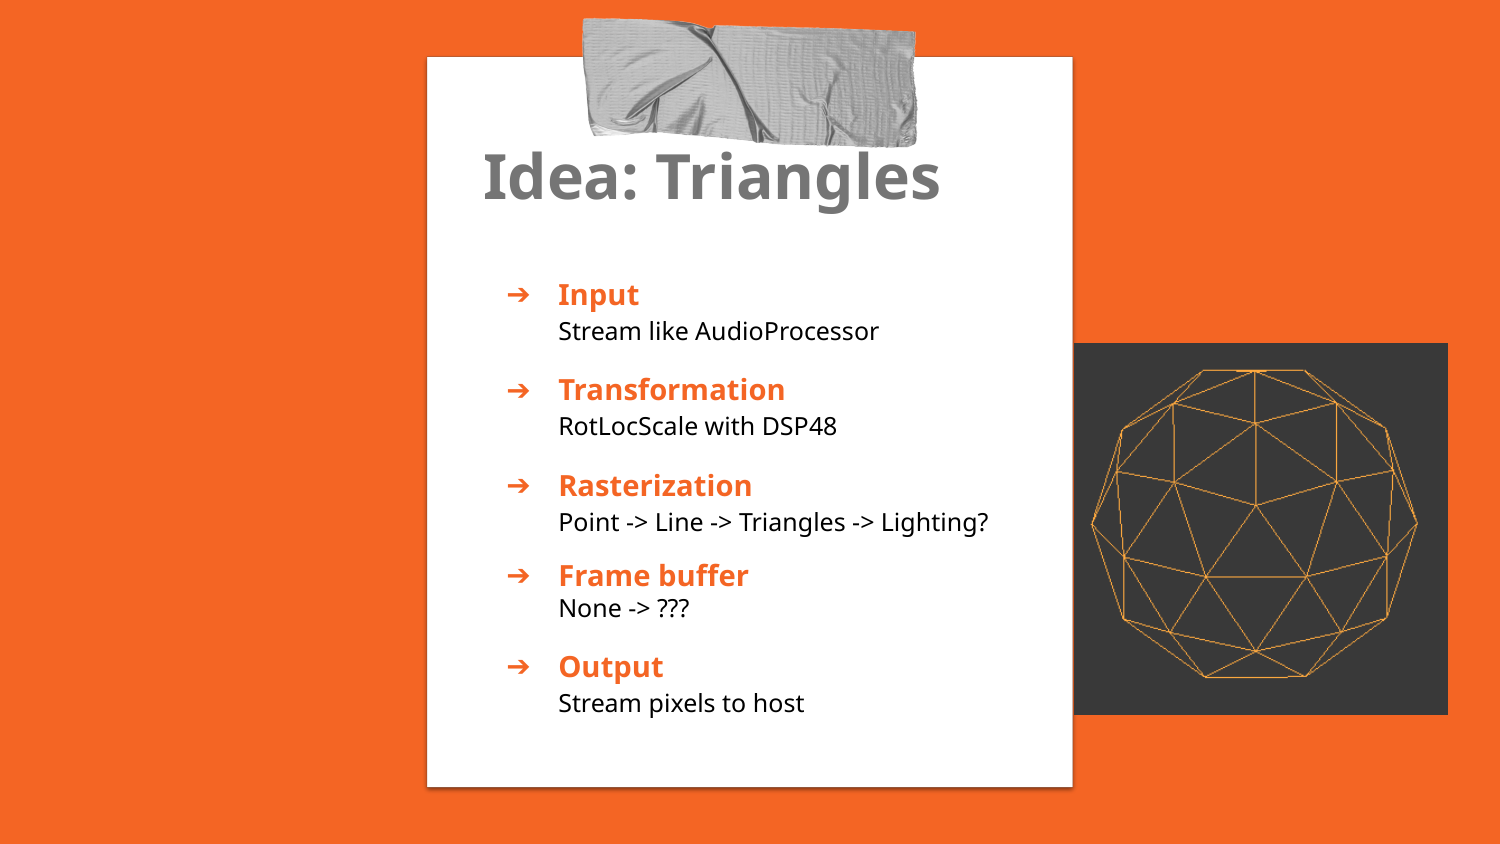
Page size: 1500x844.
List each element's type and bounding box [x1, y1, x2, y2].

picture [400, 16, 1448, 818]
